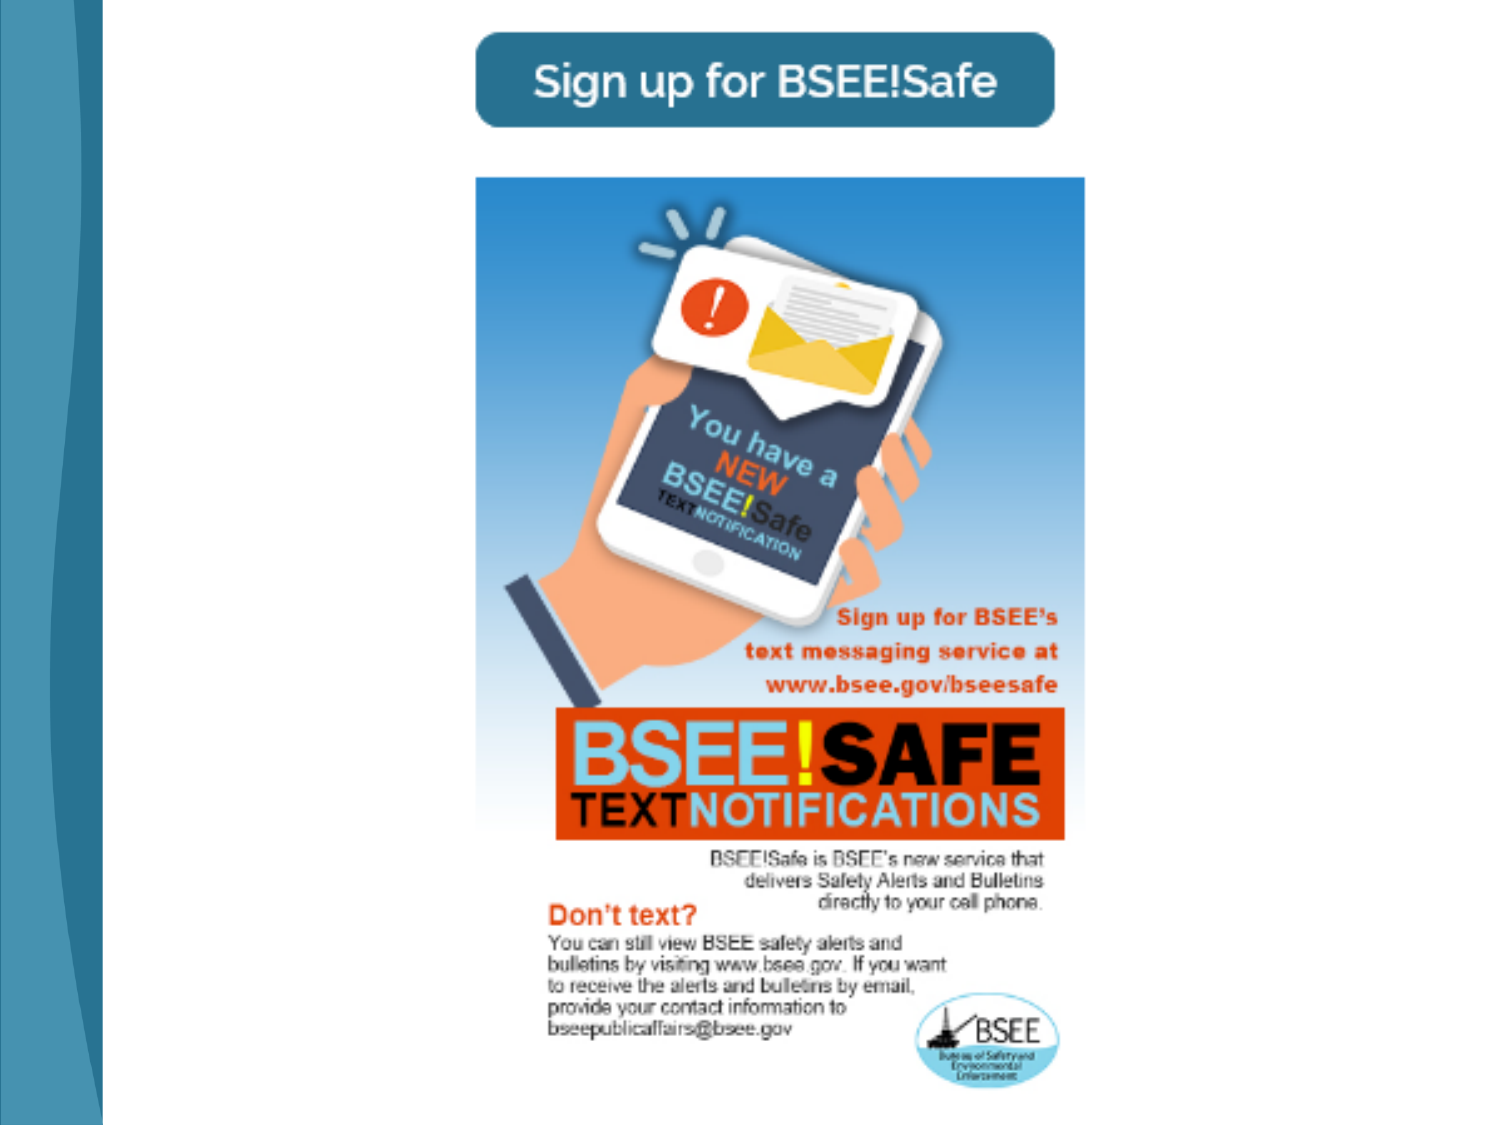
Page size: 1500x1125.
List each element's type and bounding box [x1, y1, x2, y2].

picture [0, 0, 103, 1125]
list [474, 2, 1088, 1121]
